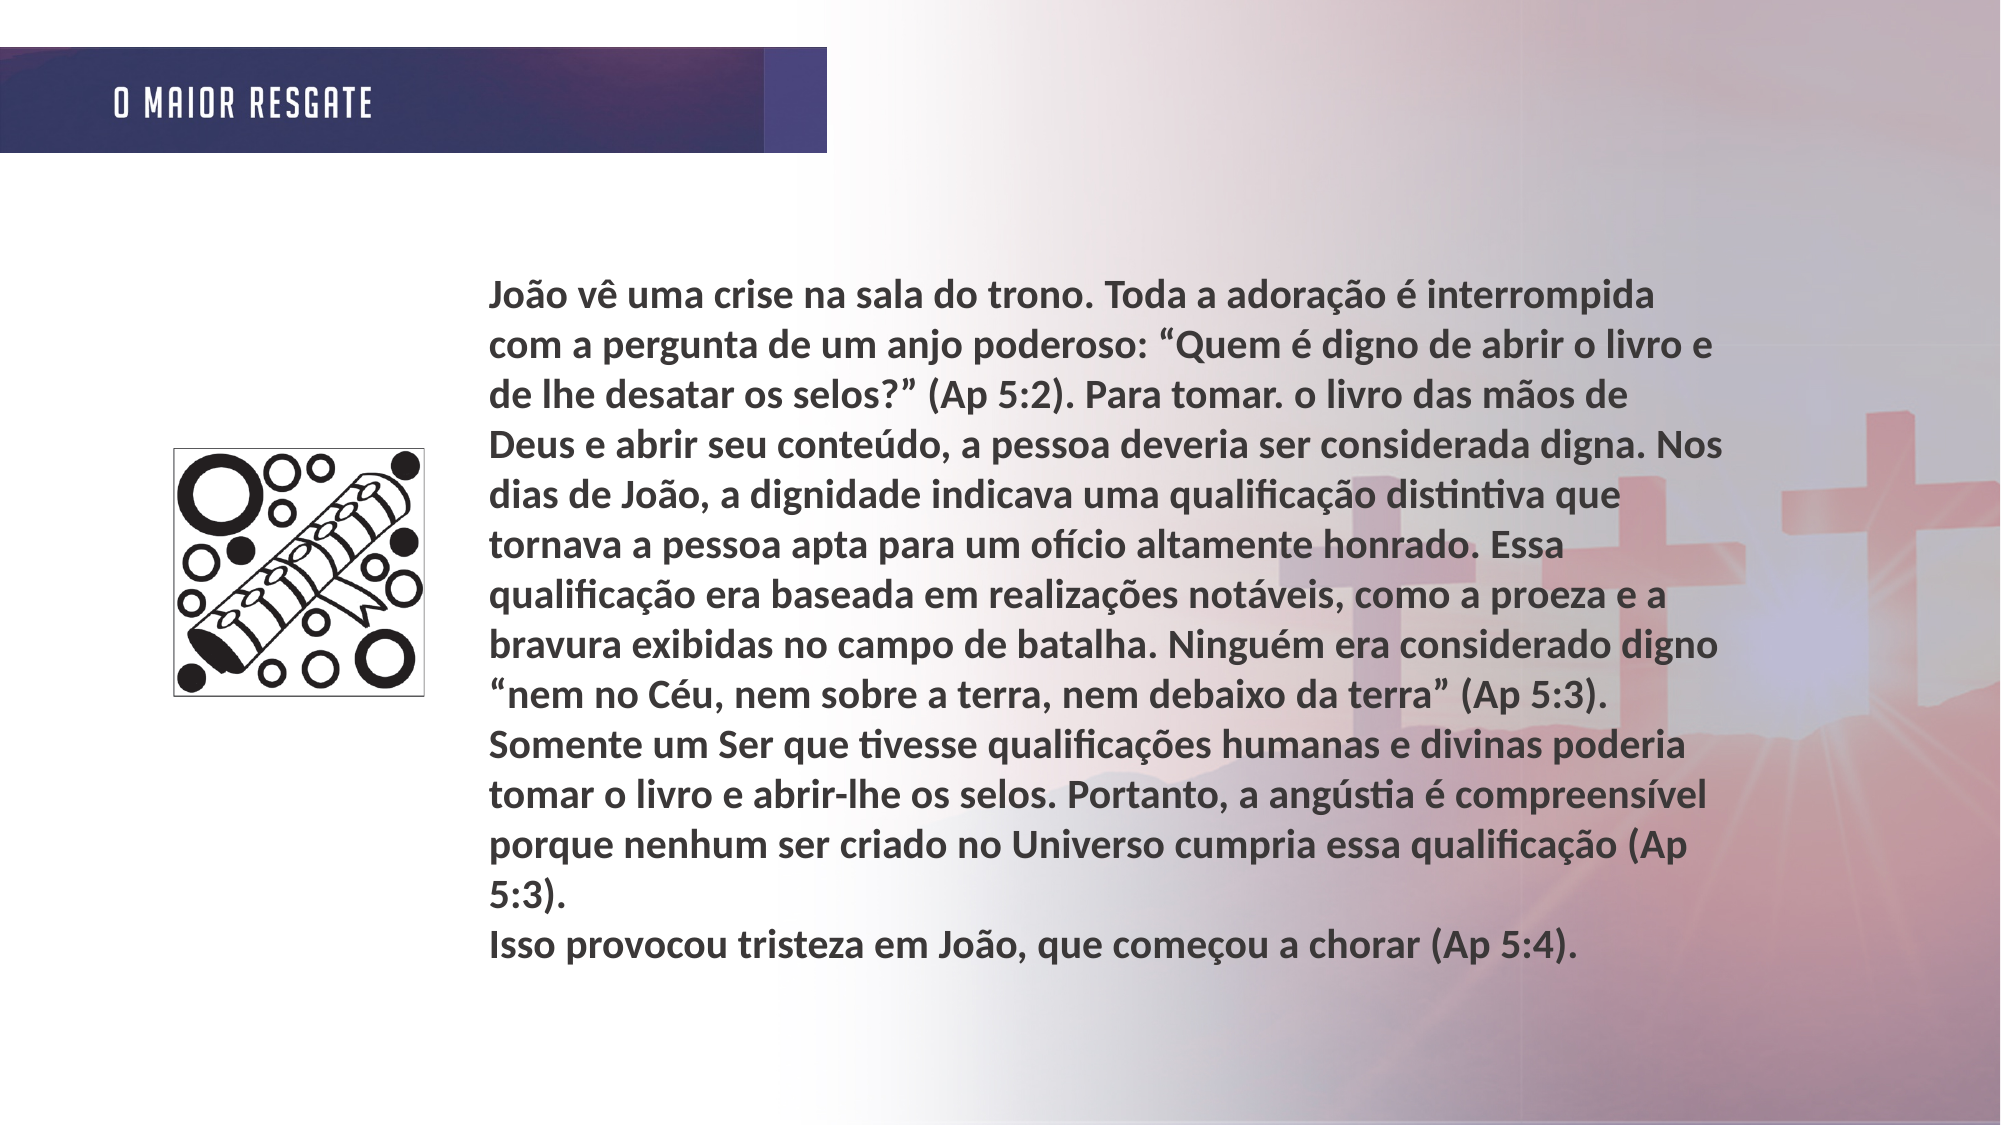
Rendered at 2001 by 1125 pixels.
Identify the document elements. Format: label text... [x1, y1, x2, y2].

picture [0, 0, 2001, 1125]
text_box João vê uma crise na sala do trono. Toda a adoração é interrompida com a pergunta de um anjo poderoso: “Quem é digno de abrir o livro e de lhe desatar os selos?” (Ap 5:2). Para tomar. o livro das mãos de Deus e abrir seu conteúdo, a pessoa deveria ser considerada digna. Nos dias de João, a dignidade indicava uma qualificação distintiva que tornava a pessoa apta para um ofício altamente honrado. Essa qualificação era baseada em realizações notáveis, como a proeza e a bravura exibidas no campo de batalha. Ninguém era considerado digno “nem no Céu, nem sobre a terra, nem debaixo da terra” (Ap 5:3). Somente um Ser que tivesse qualificações humanas e divinas poderia tomar o livro e abrir-lhe os selos. Portanto, a angústia é compreensível porque nenhum ser criado no Universo cumpria essa qualificação (Ap 5:3). Isso provocou tristeza em João, que começou a chorar (Ap 5:4). [474, 259, 1739, 975]
